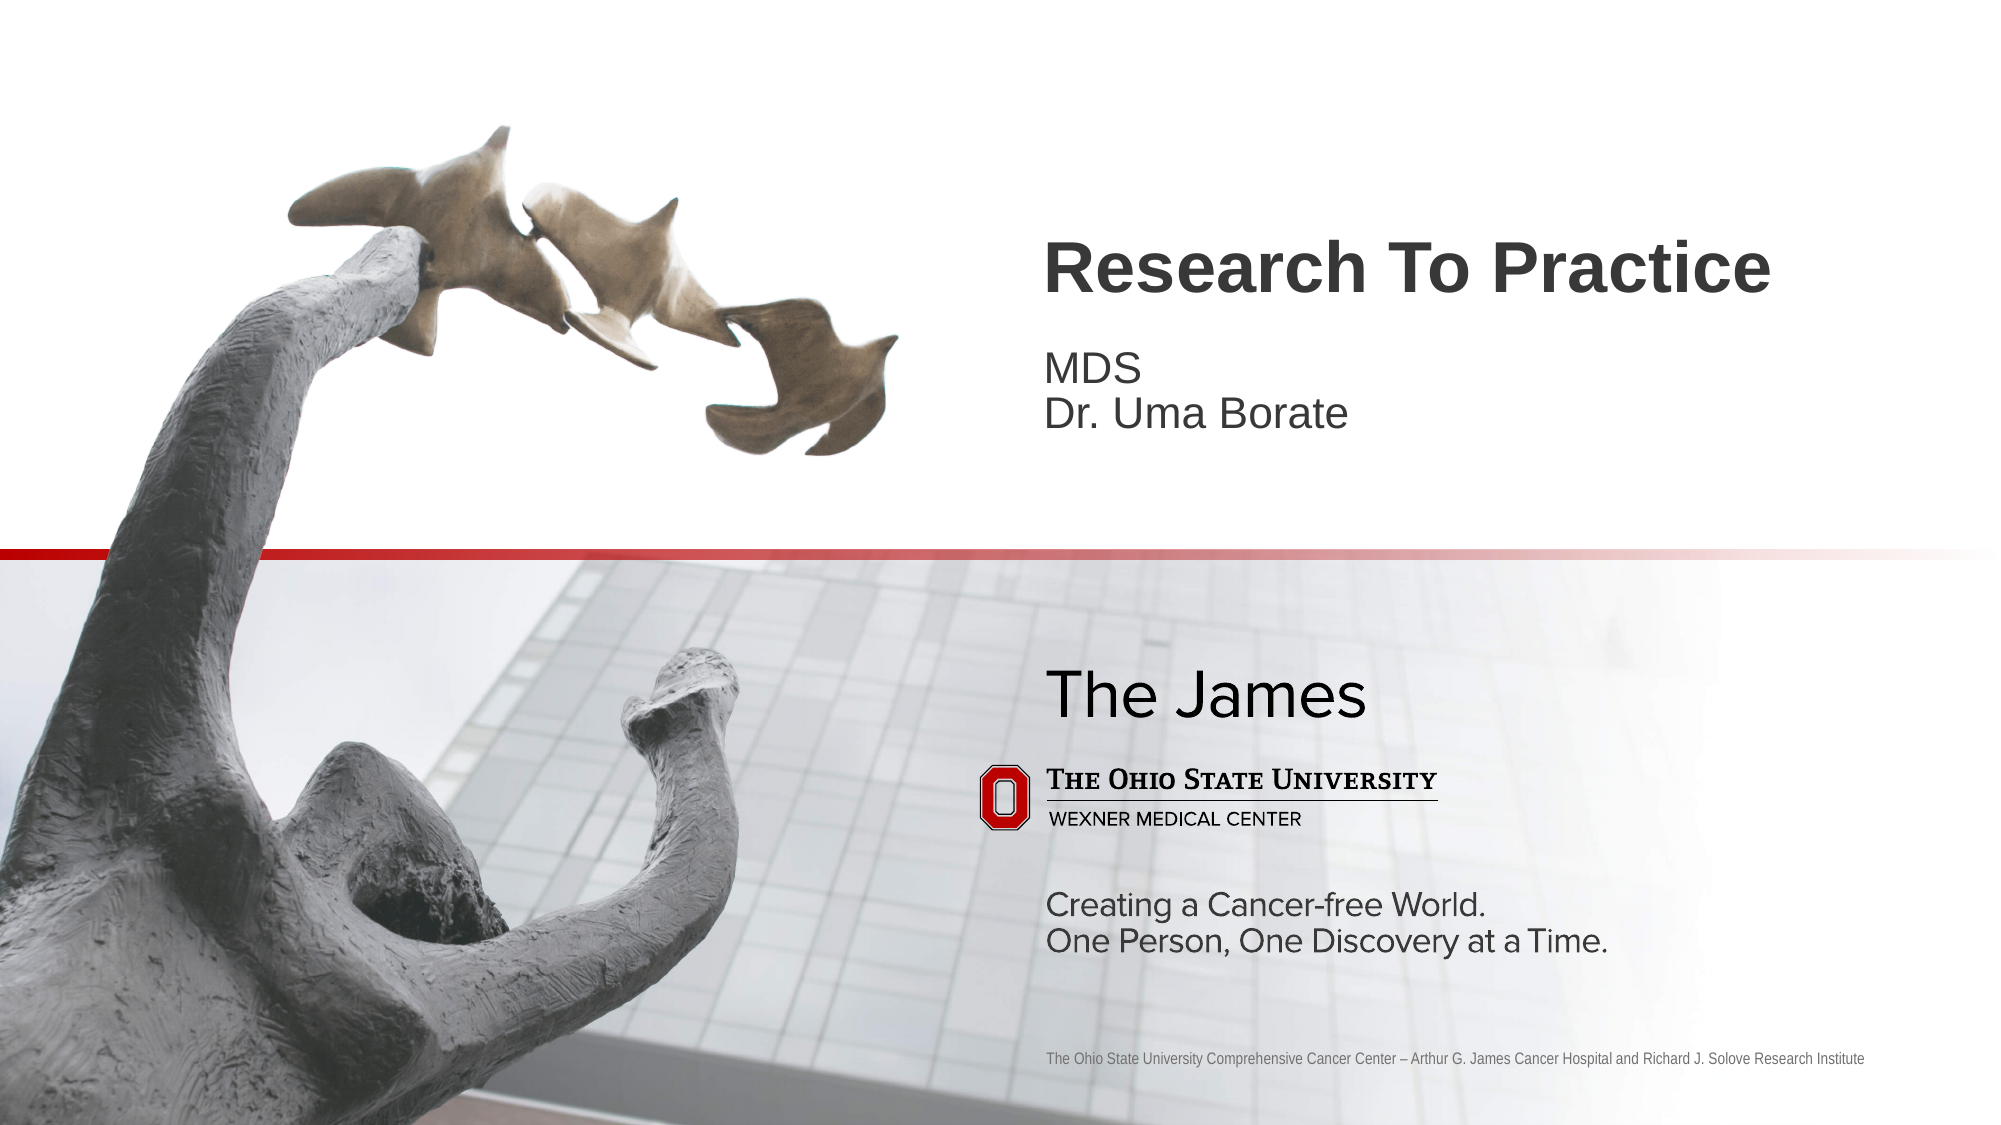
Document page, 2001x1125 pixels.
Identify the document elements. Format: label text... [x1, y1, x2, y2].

title Research To Practice [1028, 56, 1817, 316]
list MDS Dr. Uma Borate [1028, 339, 1741, 470]
picture [0, 103, 1816, 1125]
